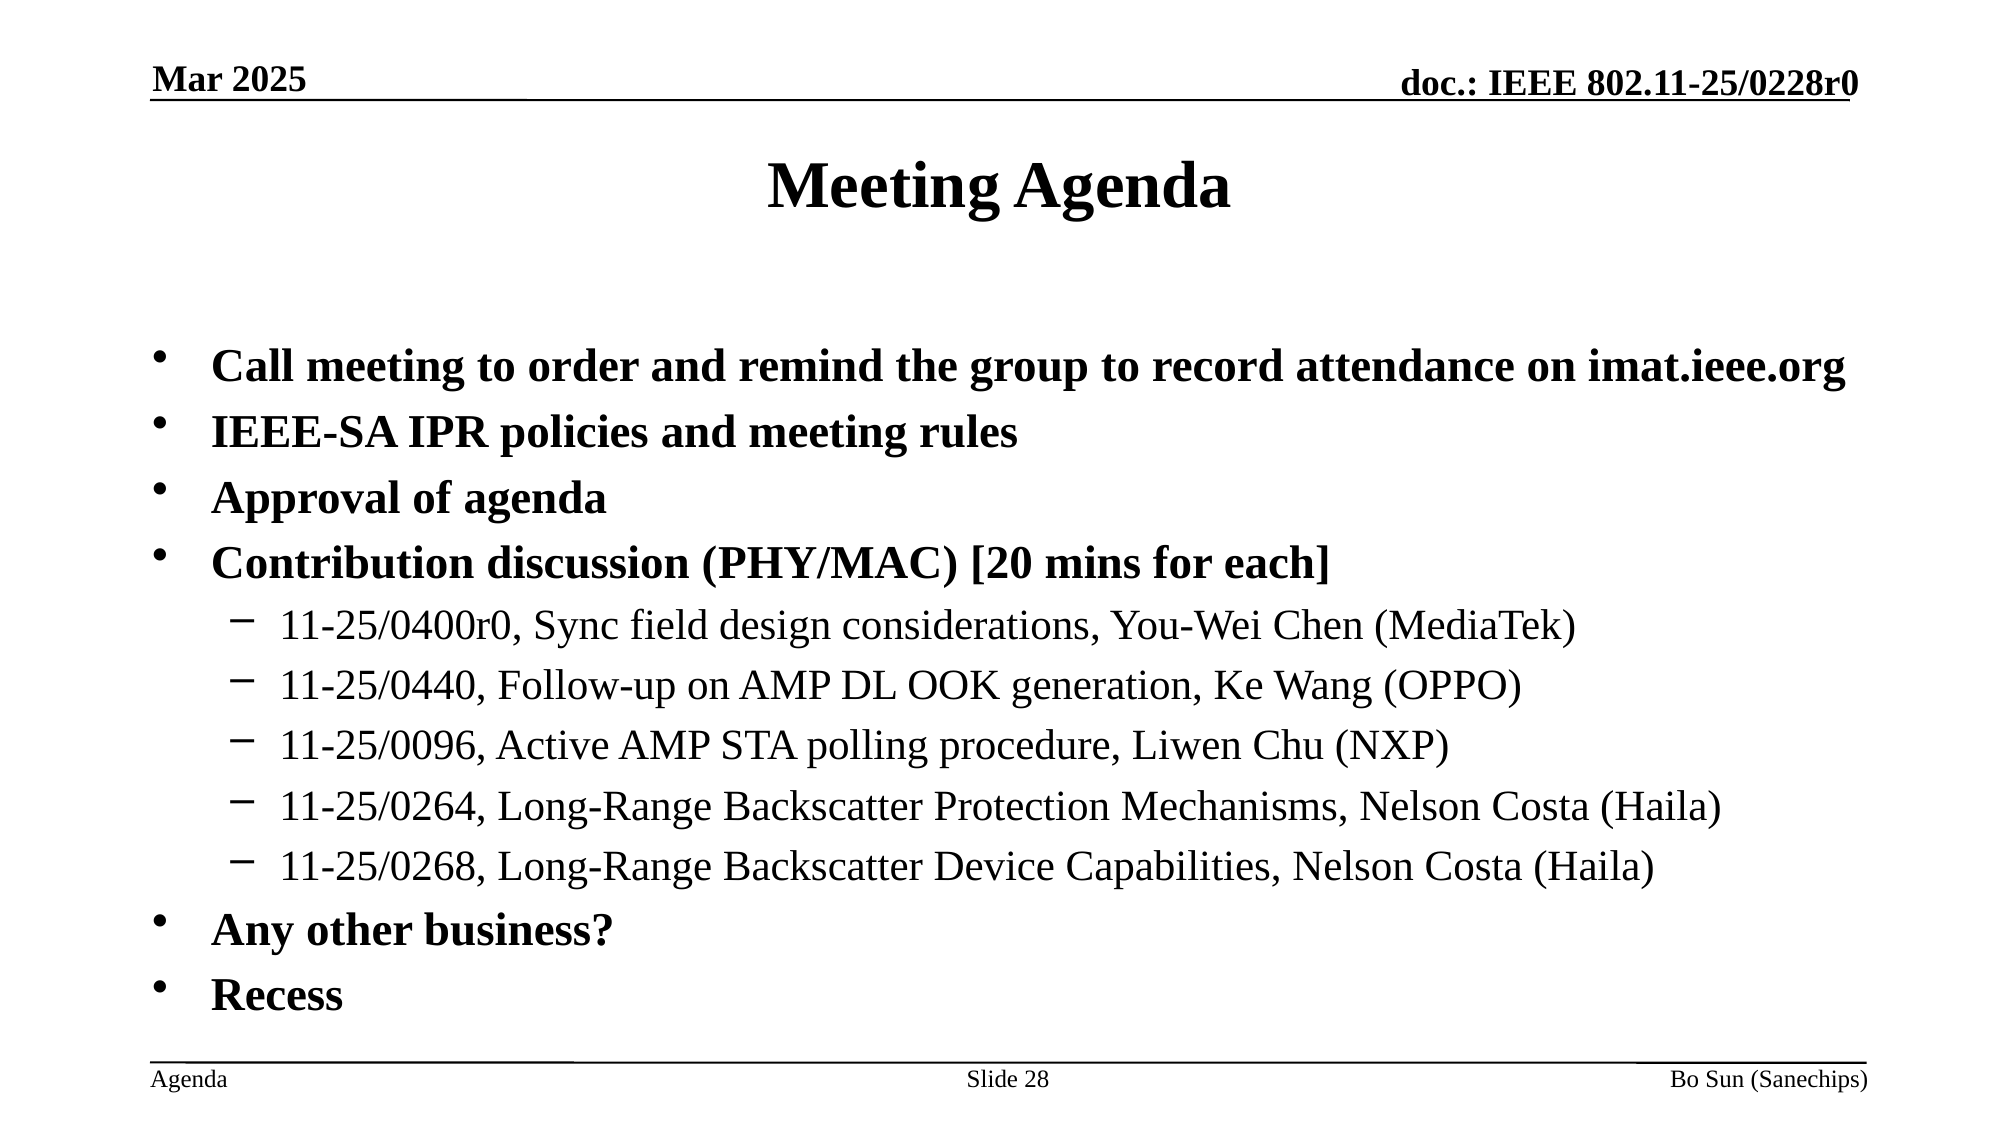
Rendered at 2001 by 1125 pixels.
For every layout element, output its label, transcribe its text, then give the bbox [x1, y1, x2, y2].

slide_number Slide 28 [949, 1061, 1067, 1123]
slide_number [152, 54, 563, 100]
text_box Call meeting to order and remind the group to record attendance on imat.ieee.org IEEE-SA IPR policies and meeting rules Approval of agenda Contribution discussion (PHY/MAC) [20 mins for each] 11-25/0400r0, Sync field design considerations, You-Wei Chen (MediaTek) 11-25/0440, Follow-up on AMP DL OOK generation, Ke Wang (OPPO) 11-25/0096, Active AMP STA polling procedure, Liwen Chu (NXP) 11-25/0264, Long-Range Backscatter Protection Mechanisms, Nelson Costa (Haila) 11-25/0268, Long-Range Backscatter Device Capabilities, Nelson Costa (Haila) Any other business? Recess [137, 327, 1867, 1038]
footer Bo Sun (Sanechips) [1171, 1061, 1869, 1093]
text_box Meeting Agenda [362, 99, 1638, 262]
